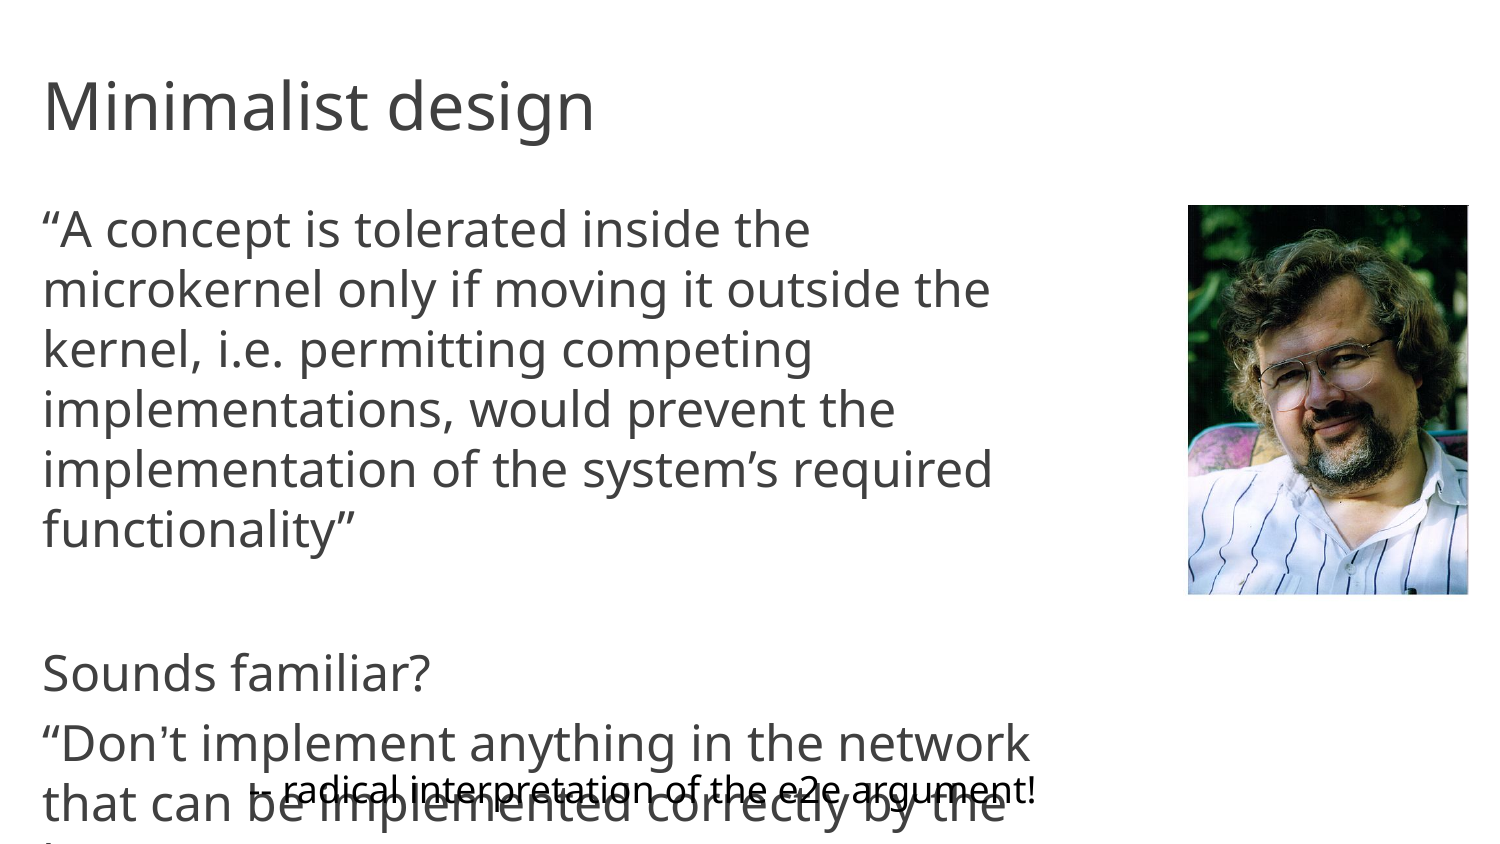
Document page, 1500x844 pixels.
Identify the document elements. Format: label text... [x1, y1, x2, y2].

picture [1182, 205, 1469, 602]
list “A concept is tolerated inside the microkernel only if moving it outside the kernel, i.e. permitting competing implementations, would prevent the implementation of the system’s required functionality” Sounds familiar? “Don’t implement anything in the network that can be implemented correctly by the hosts” [27, 189, 1065, 773]
text_box -- radical interpretation of the e2e argument! [233, 758, 1053, 818]
title Minimalist design [27, 33, 1480, 175]
